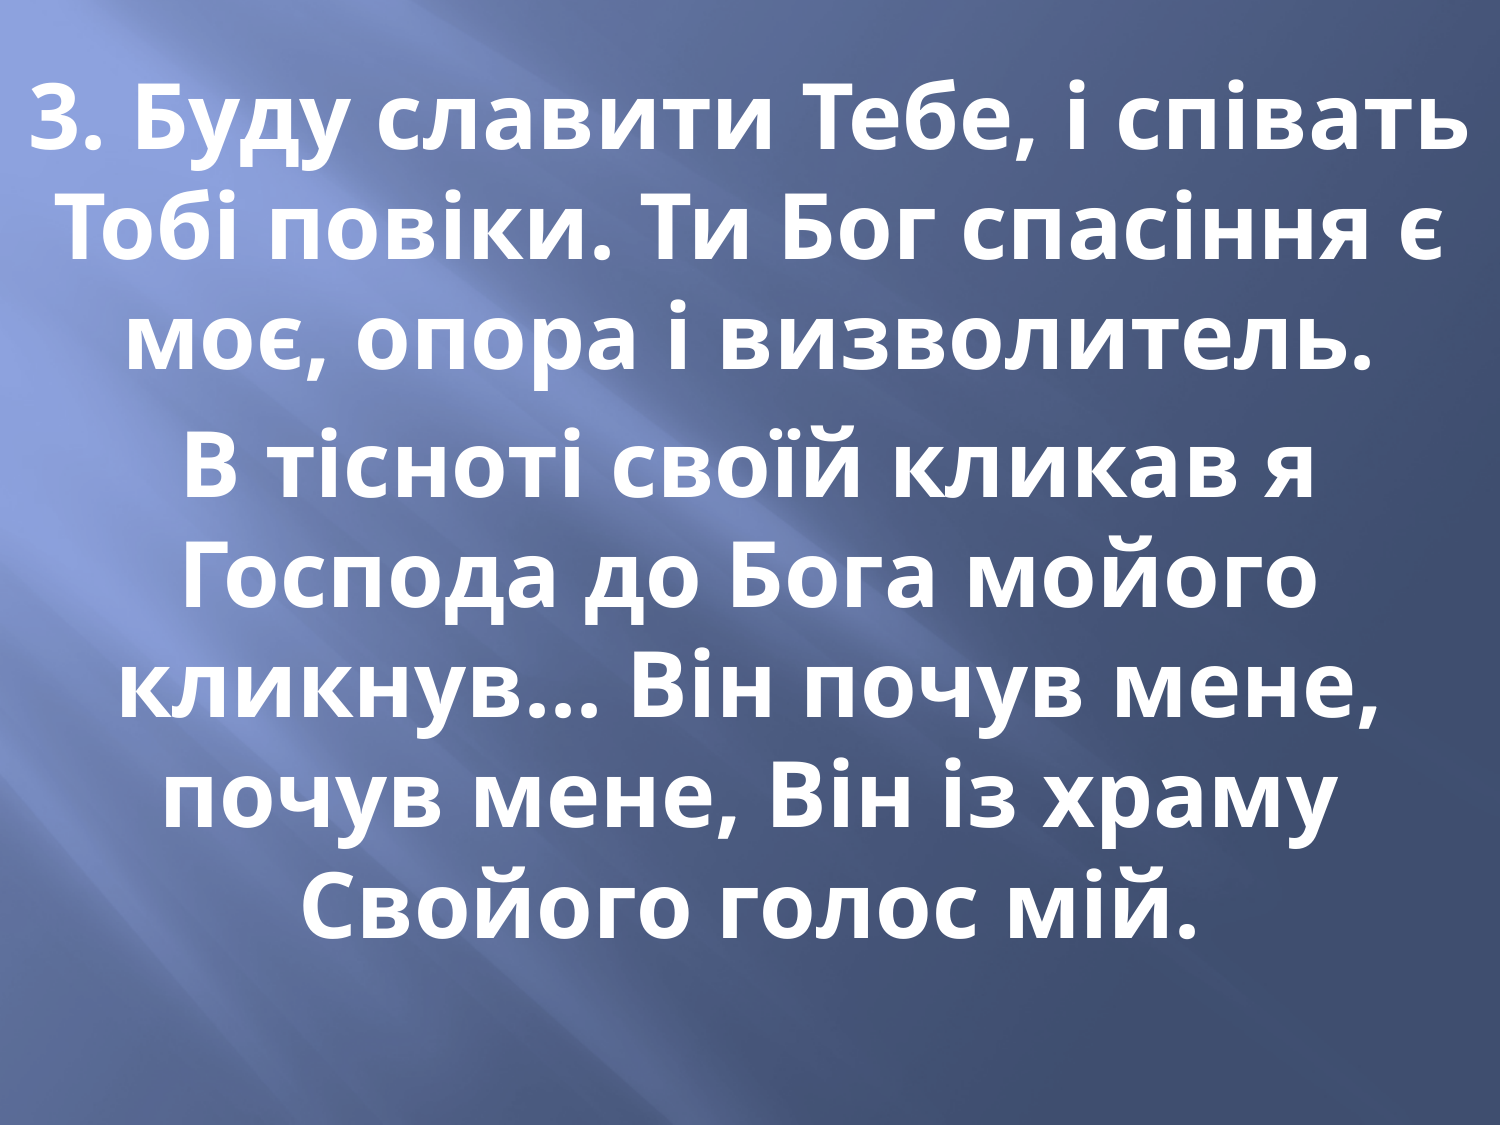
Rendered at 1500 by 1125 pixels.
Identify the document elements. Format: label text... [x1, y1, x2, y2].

list 3. Буду славити Тебе, і співать Тобі повіки. Ти Бог спасіння є моє, опора і визволитель. В тісноті своїй кликав я Господа до Бога мойого кликнув... Він почув мене, почув мене, Він із храму Свойого голос мій. [0, 50, 1500, 1125]
